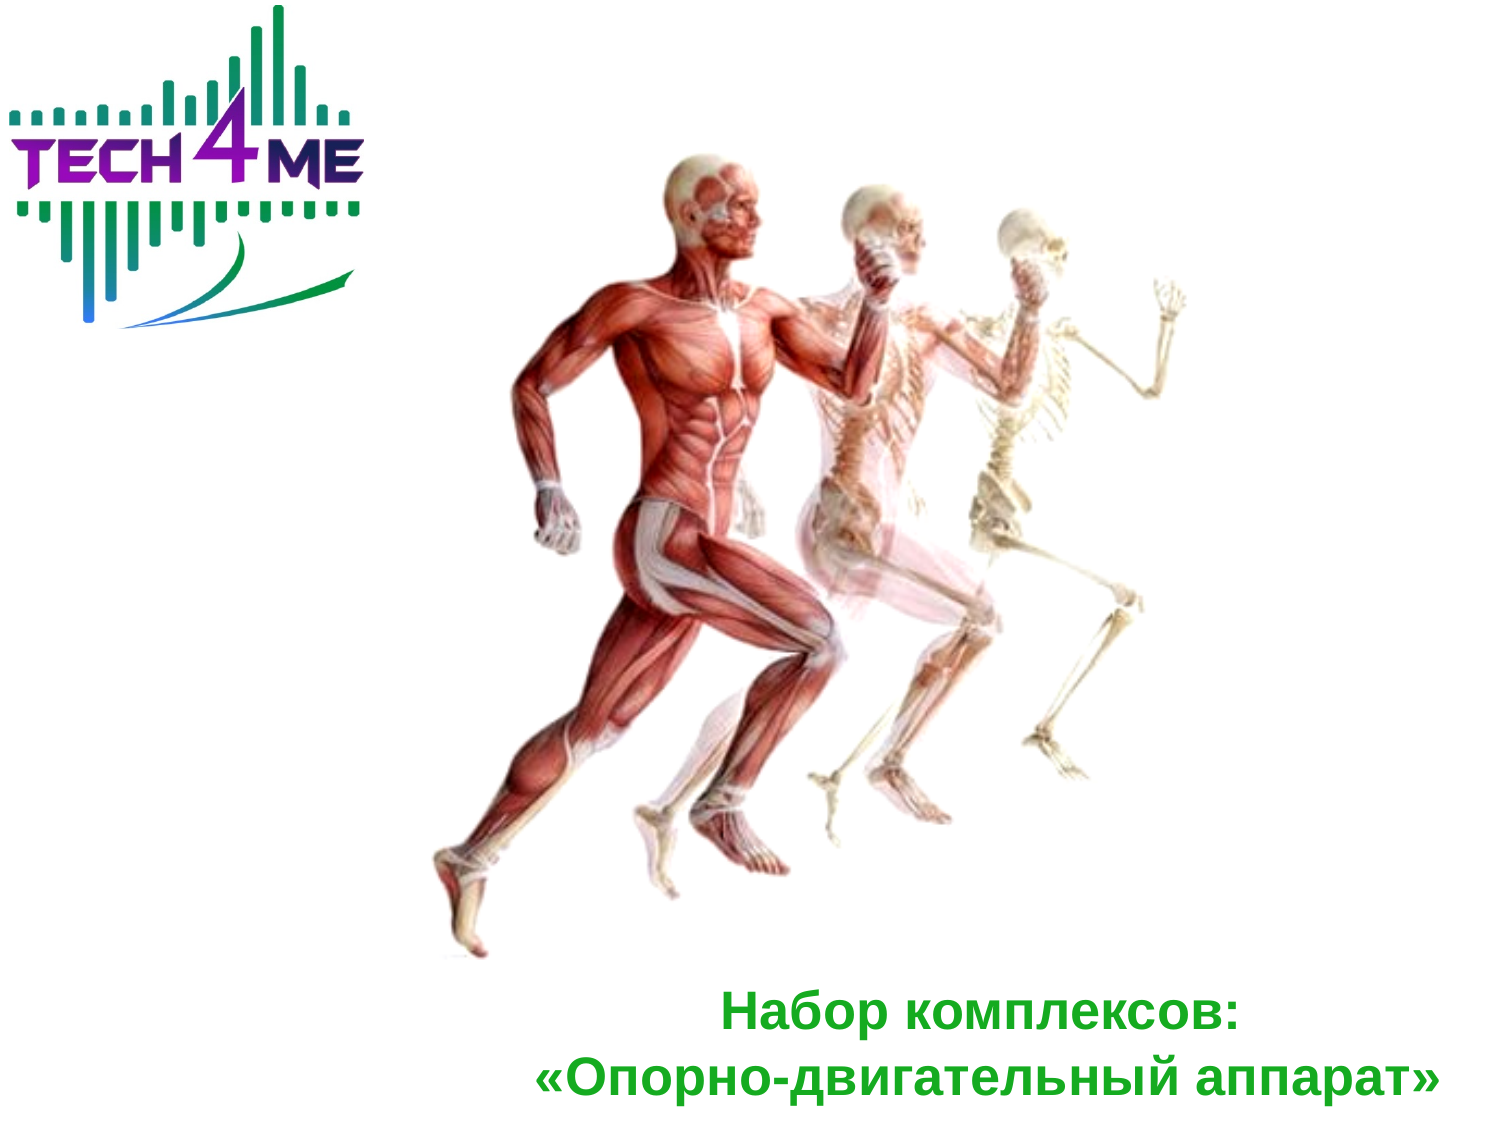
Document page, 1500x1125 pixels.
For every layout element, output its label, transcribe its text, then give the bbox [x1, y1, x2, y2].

text_box Набор комплексов: «Опорно-двигательный аппарат» [520, 980, 1458, 1114]
picture [8, 4, 1500, 973]
